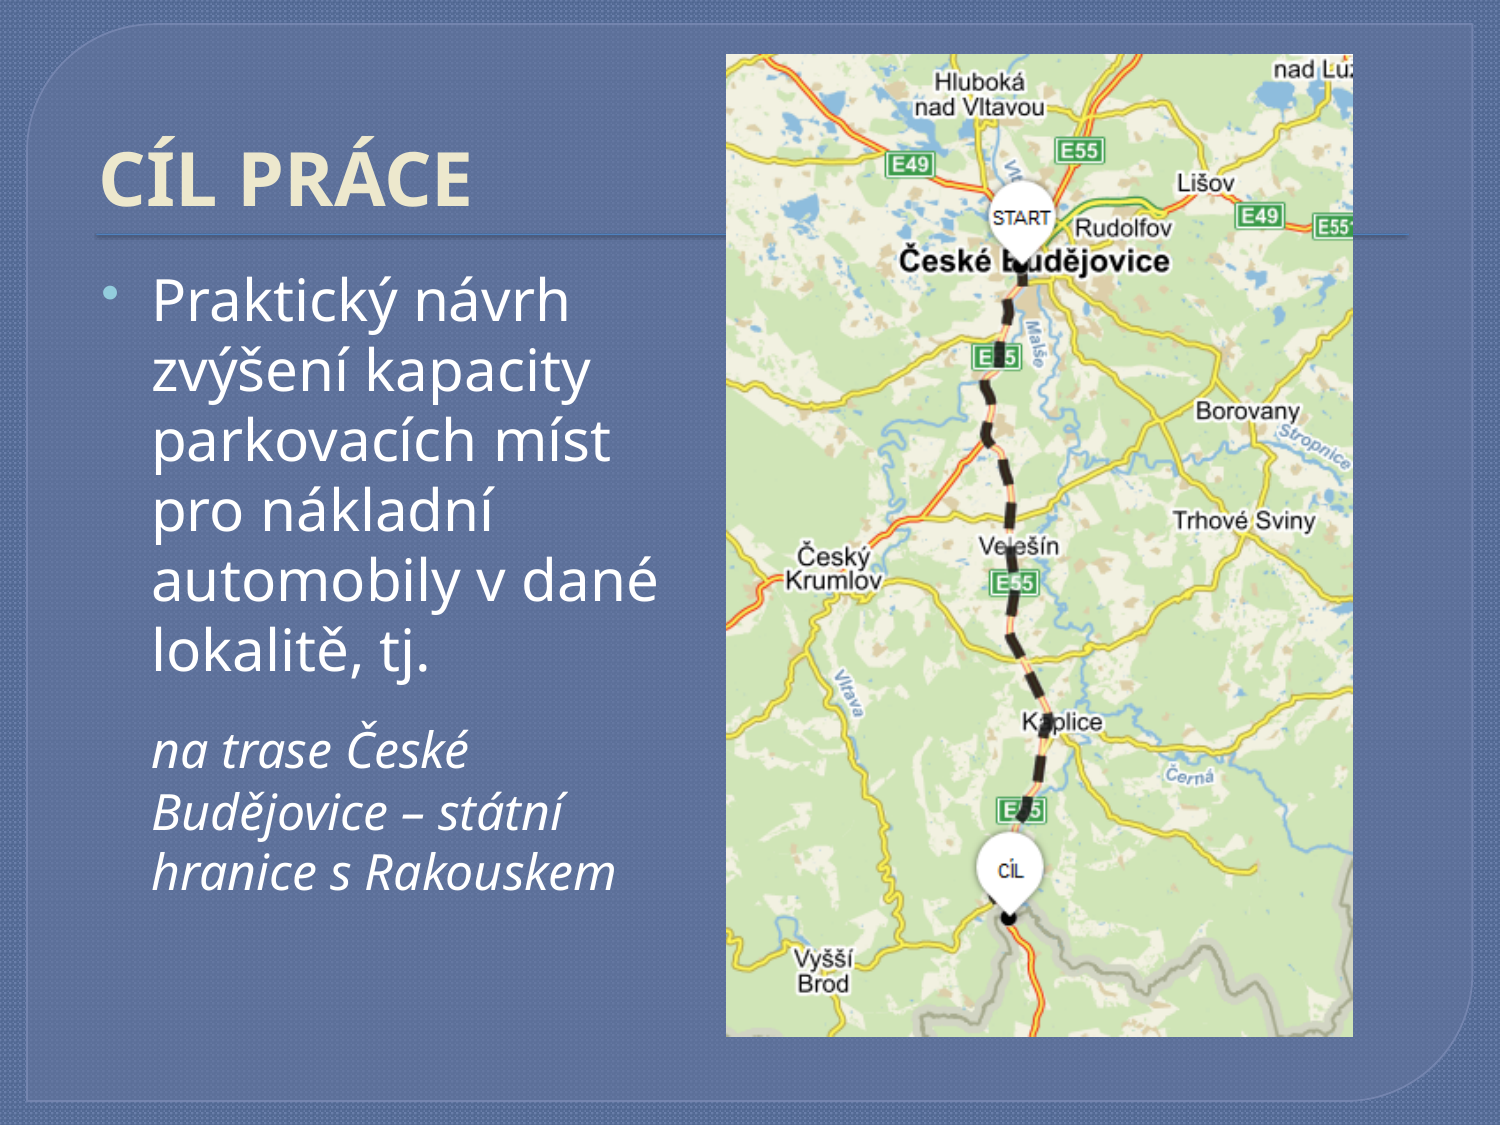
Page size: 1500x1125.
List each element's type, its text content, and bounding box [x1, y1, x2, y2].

title CÍL PRÁCE [75, 41, 1425, 230]
picture [726, 54, 1353, 1038]
list Praktický návrh zvýšení kapacity parkovacích míst pro nákladní automobily v dané lokalitě, tj. na trase České Budějovice – státní hranice s Rakouskem [88, 255, 691, 1009]
